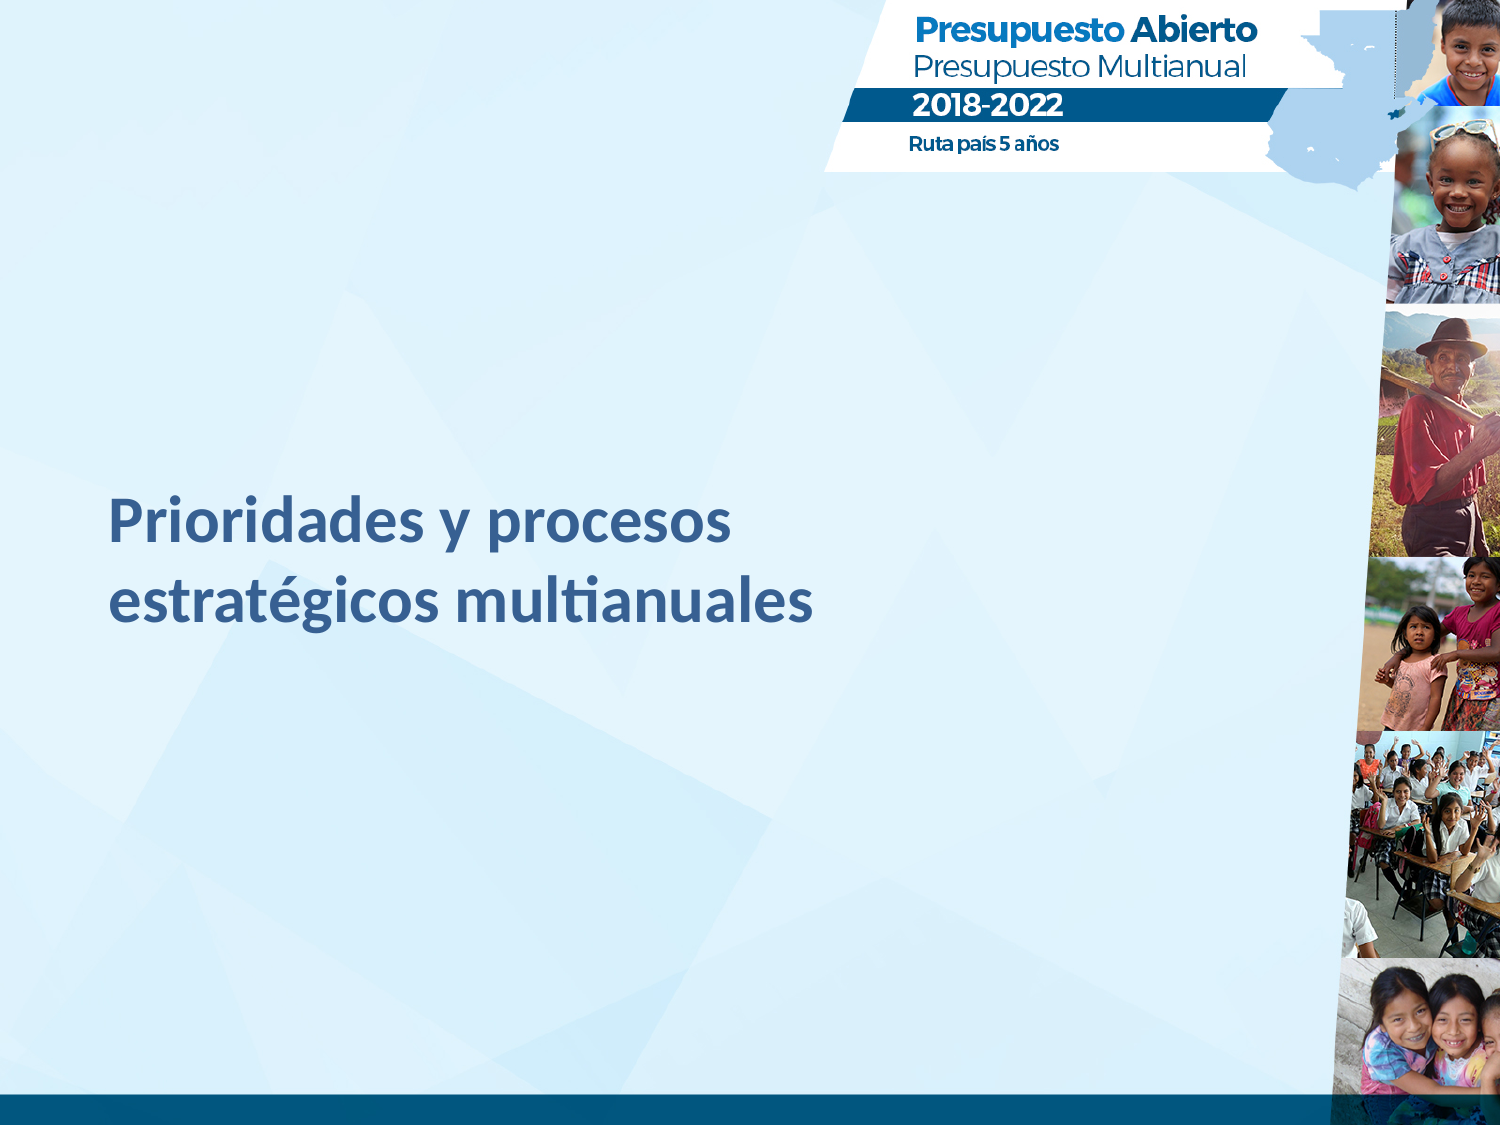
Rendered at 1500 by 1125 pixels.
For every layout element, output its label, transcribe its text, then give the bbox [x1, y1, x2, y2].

title Prioridades y procesos estratégicos multianuales [93, 457, 875, 656]
picture [0, 0, 1500, 1125]
picture [1401, 1104, 1409, 1113]
